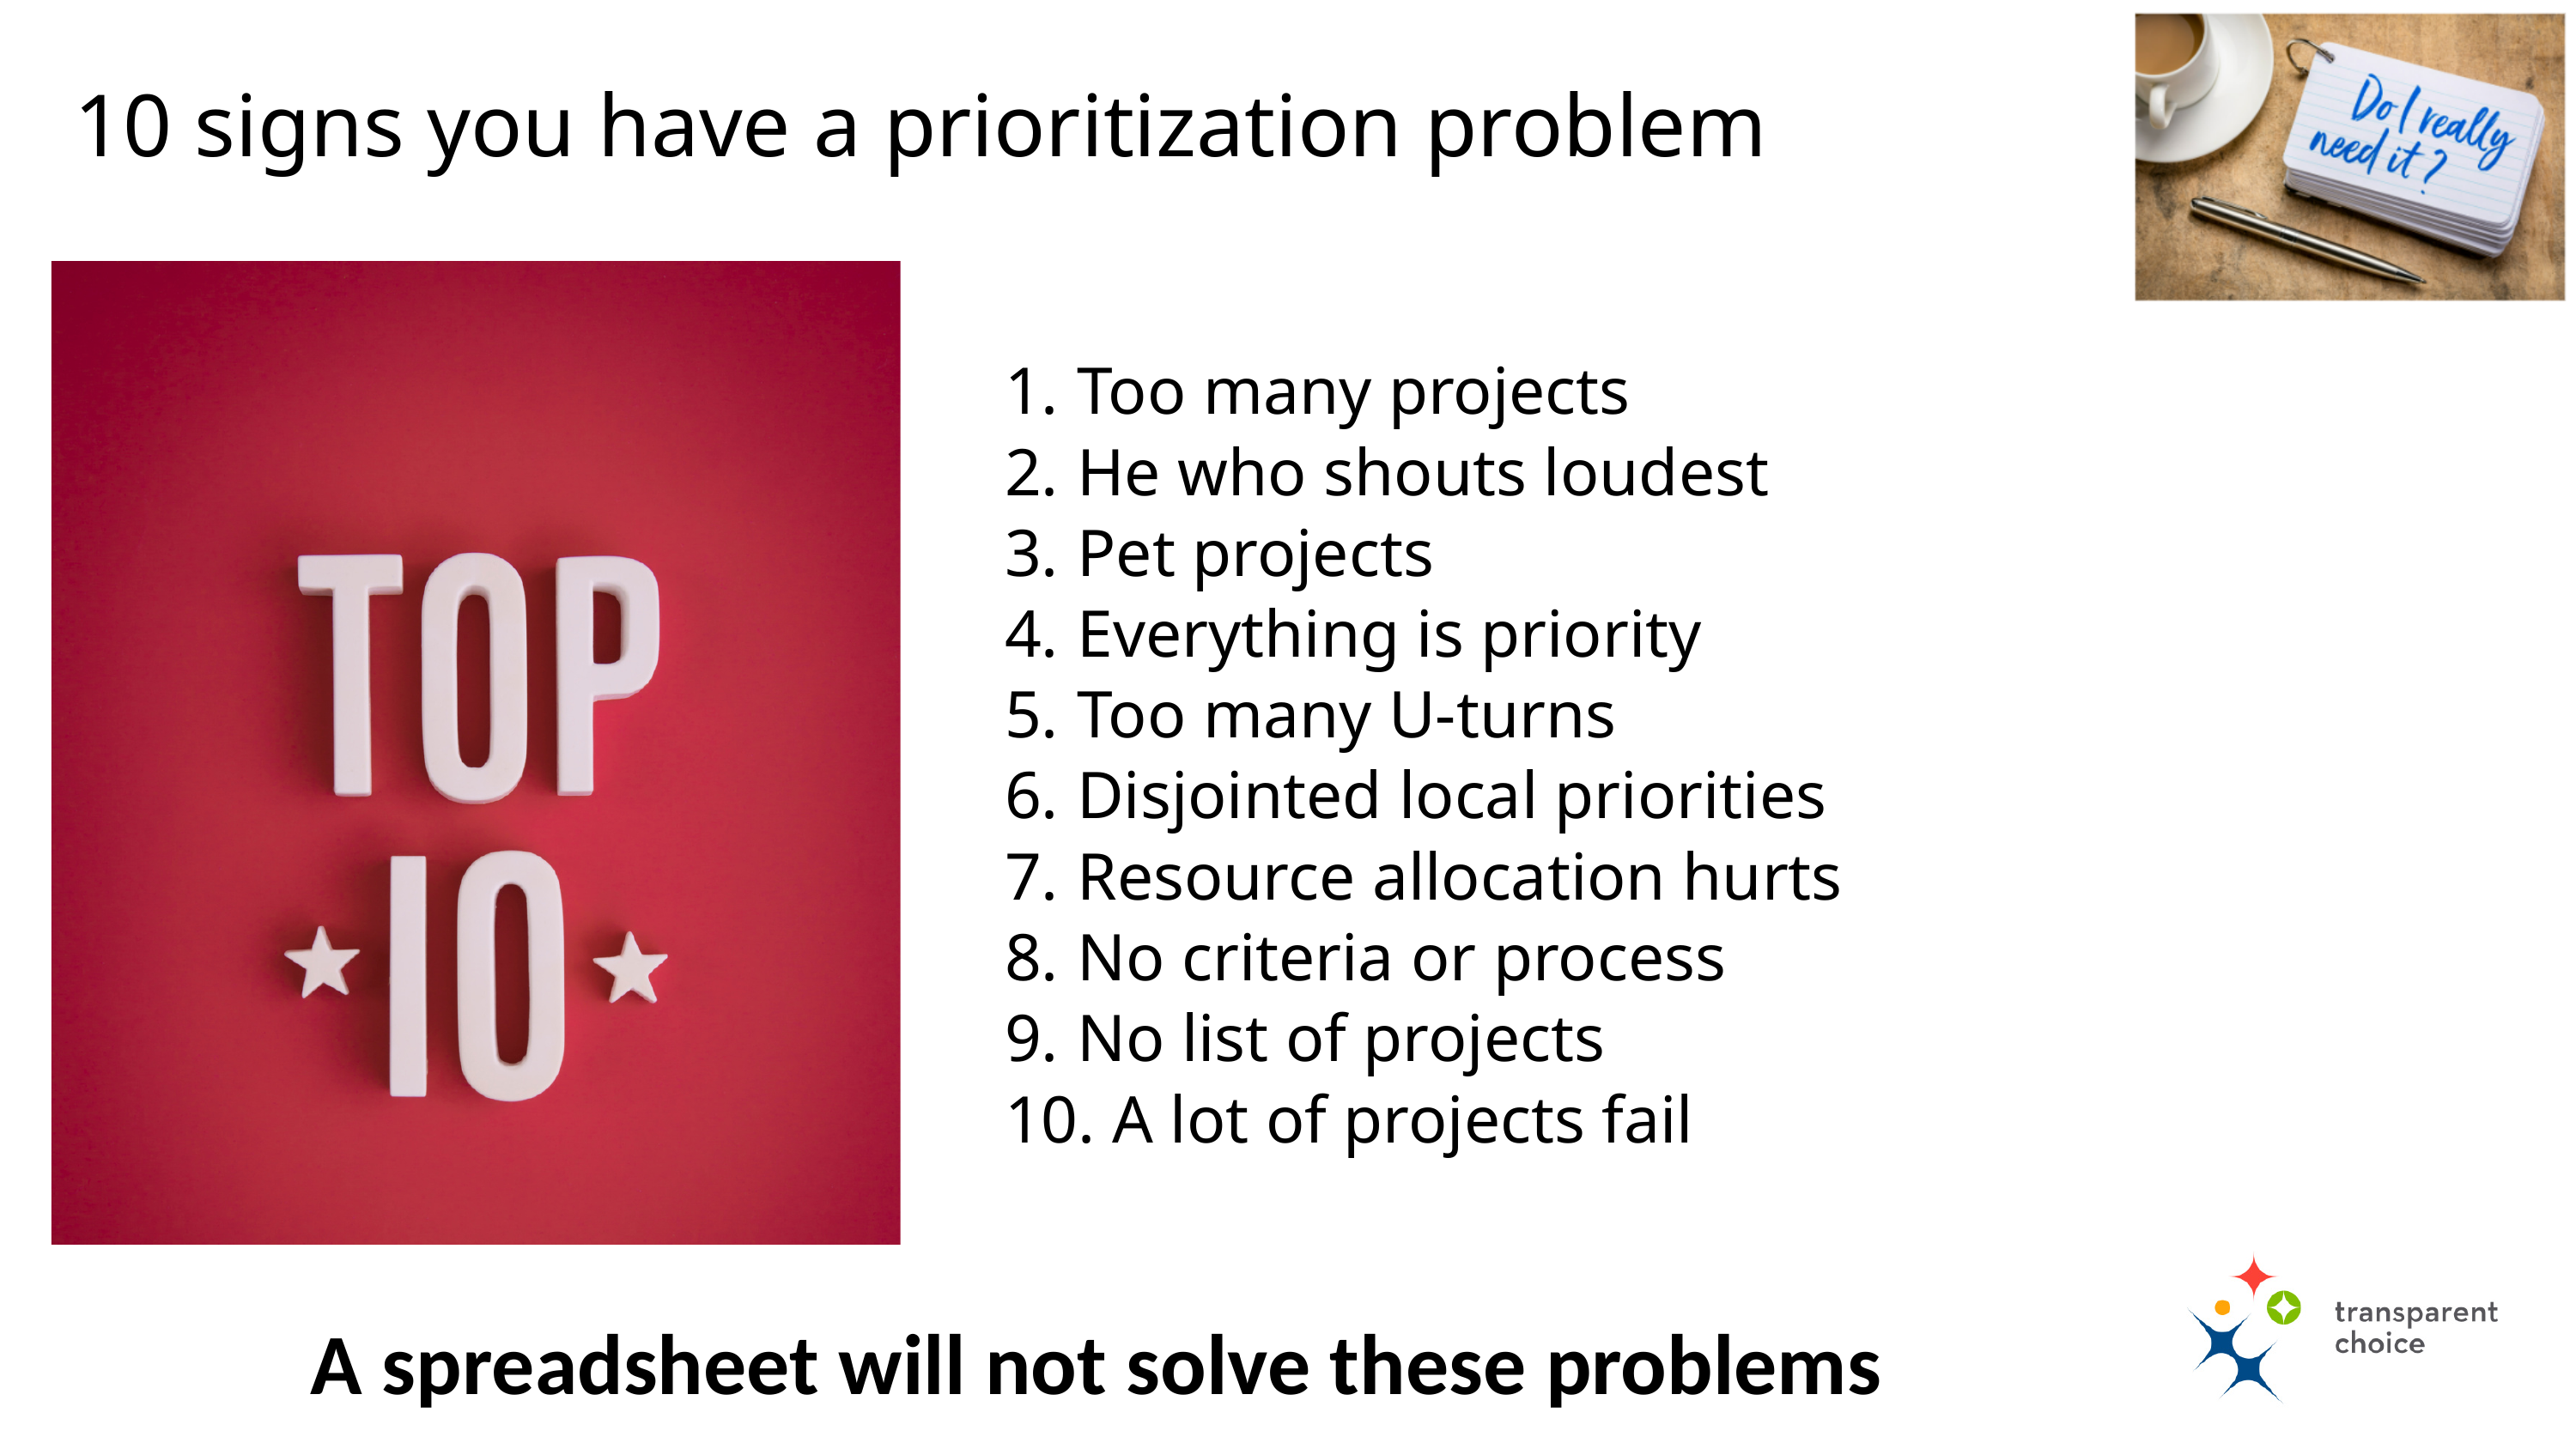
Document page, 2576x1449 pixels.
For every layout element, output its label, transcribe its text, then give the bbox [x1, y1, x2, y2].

picture [51, 260, 901, 1245]
text_box Too many projects He who shouts loudest Pet projects Everything is priority Too many U-turns Disjointed local priorities Resource allocation hurts No criteria or process No list of projects A lot of projects fail [955, 346, 2396, 1237]
text_box A spreadsheet will not solve these problems [0, 1302, 2259, 1419]
text_box 10 signs you have a prioritization problem [52, 39, 1965, 174]
picture [2111, 1239, 2527, 1419]
picture [2129, 4, 2573, 315]
